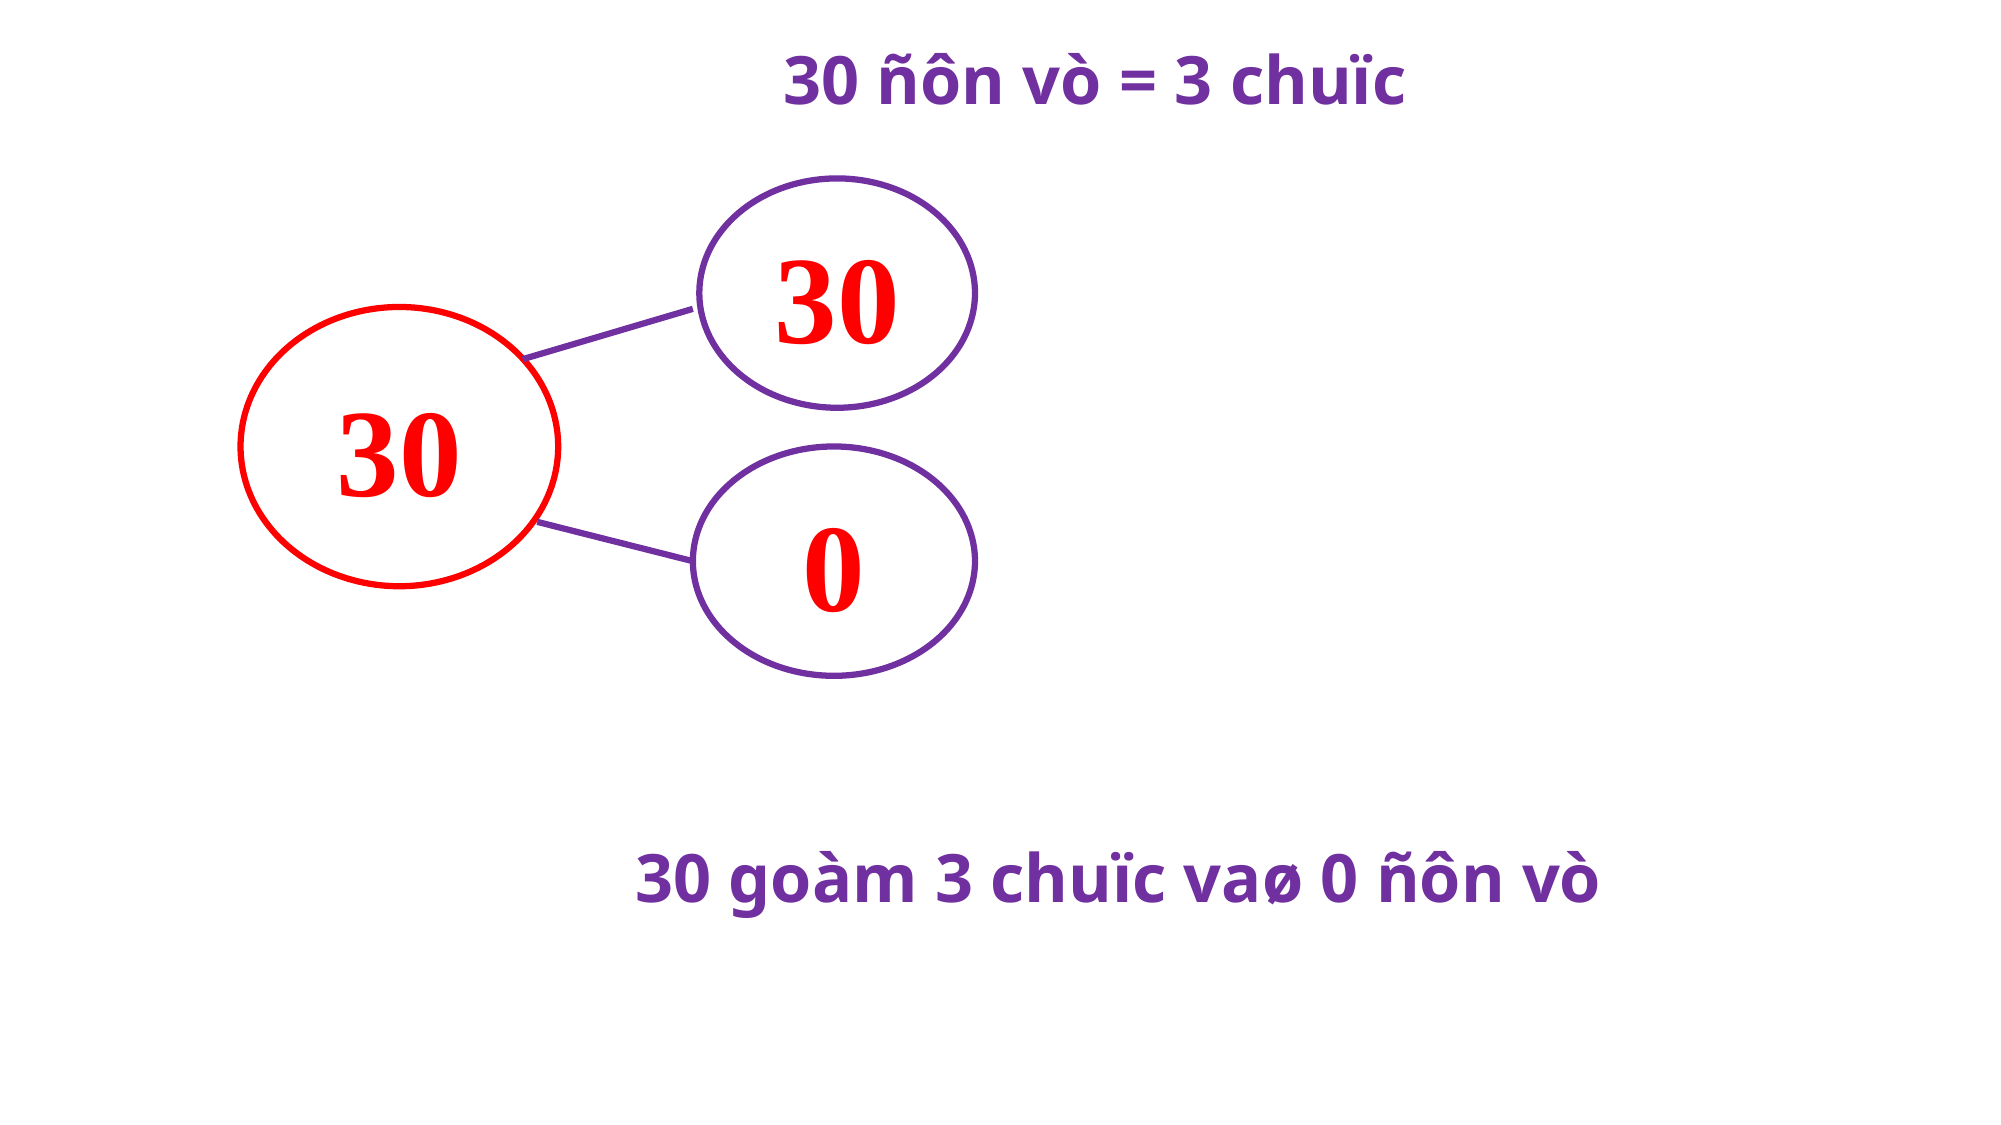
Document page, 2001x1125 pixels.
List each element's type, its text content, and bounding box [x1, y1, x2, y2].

text_box 30 [240, 306, 559, 587]
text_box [522, 308, 693, 360]
text_box 30 [699, 178, 976, 408]
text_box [537, 521, 693, 562]
text_box 30 goàm 3 chuïc vaø 0 ñôn vò [458, 828, 1779, 924]
text_box 30 ñôn vò = 3 chuïc [435, 30, 1756, 126]
text_box 0 [692, 446, 976, 676]
